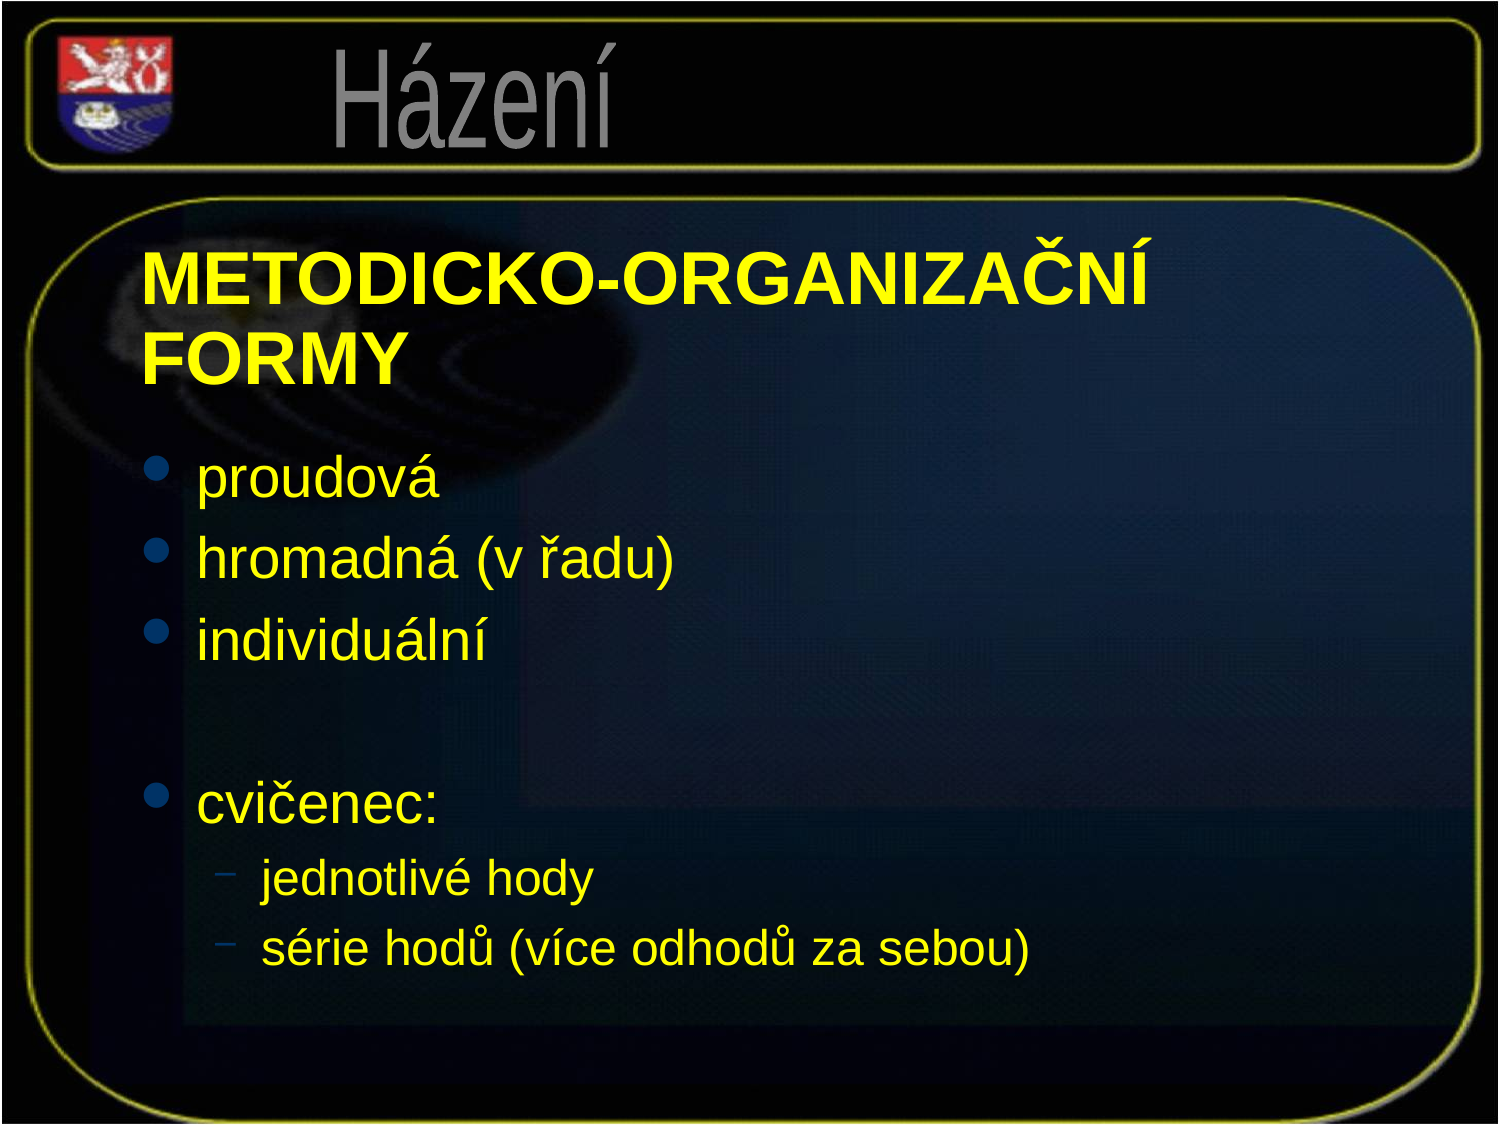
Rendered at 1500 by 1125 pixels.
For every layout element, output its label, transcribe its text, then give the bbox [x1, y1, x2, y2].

list proudová hromadná (v řadu) individuální cvičenec: jednotlivé hody série hodů (více odhodů za sebou) [125, 431, 1388, 1094]
picture [0, 0, 1500, 1125]
title METODICKO-ORGANIZAČNÍ FORMY [125, 221, 1388, 409]
